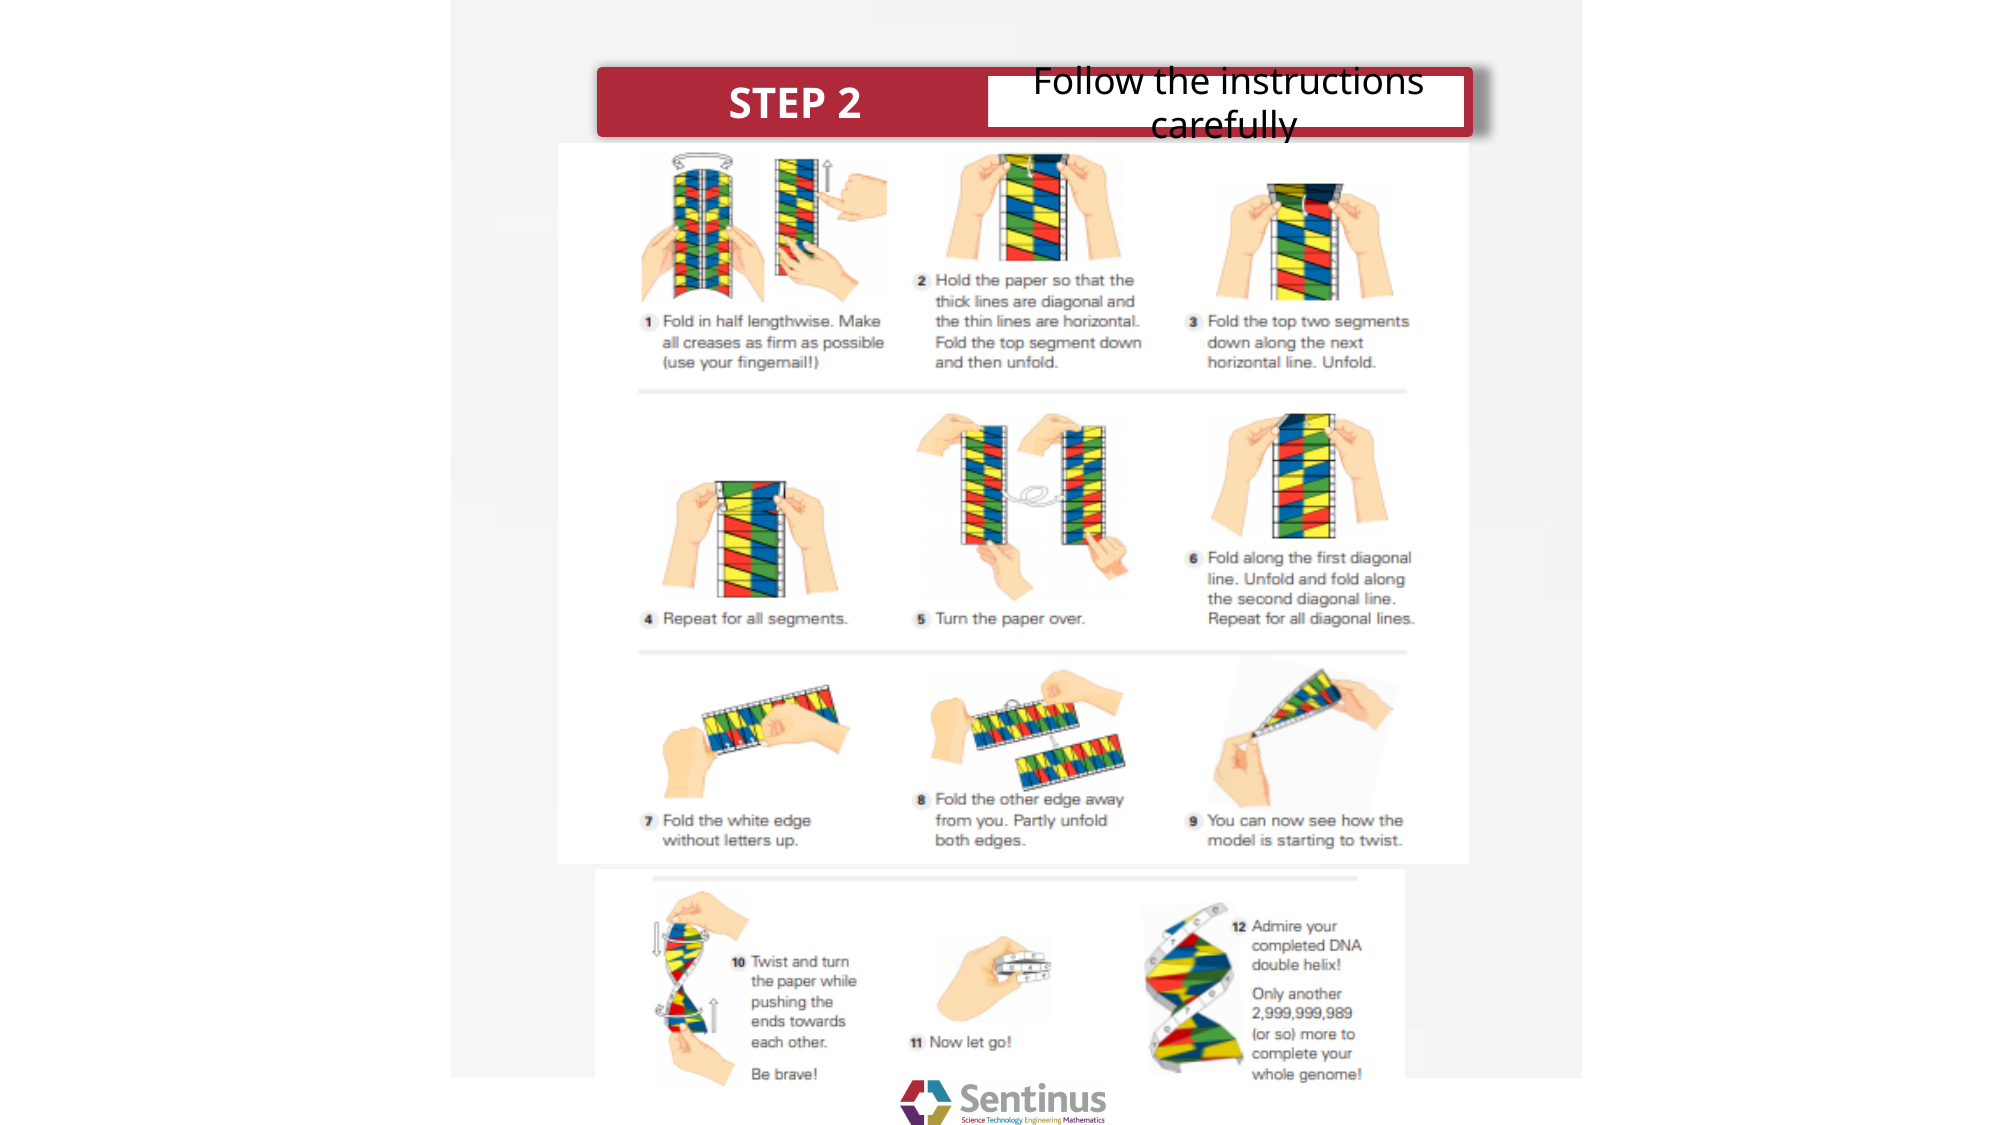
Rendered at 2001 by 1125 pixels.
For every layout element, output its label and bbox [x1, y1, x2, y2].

text_box [602, 71, 1470, 133]
picture [450, 0, 1583, 1125]
